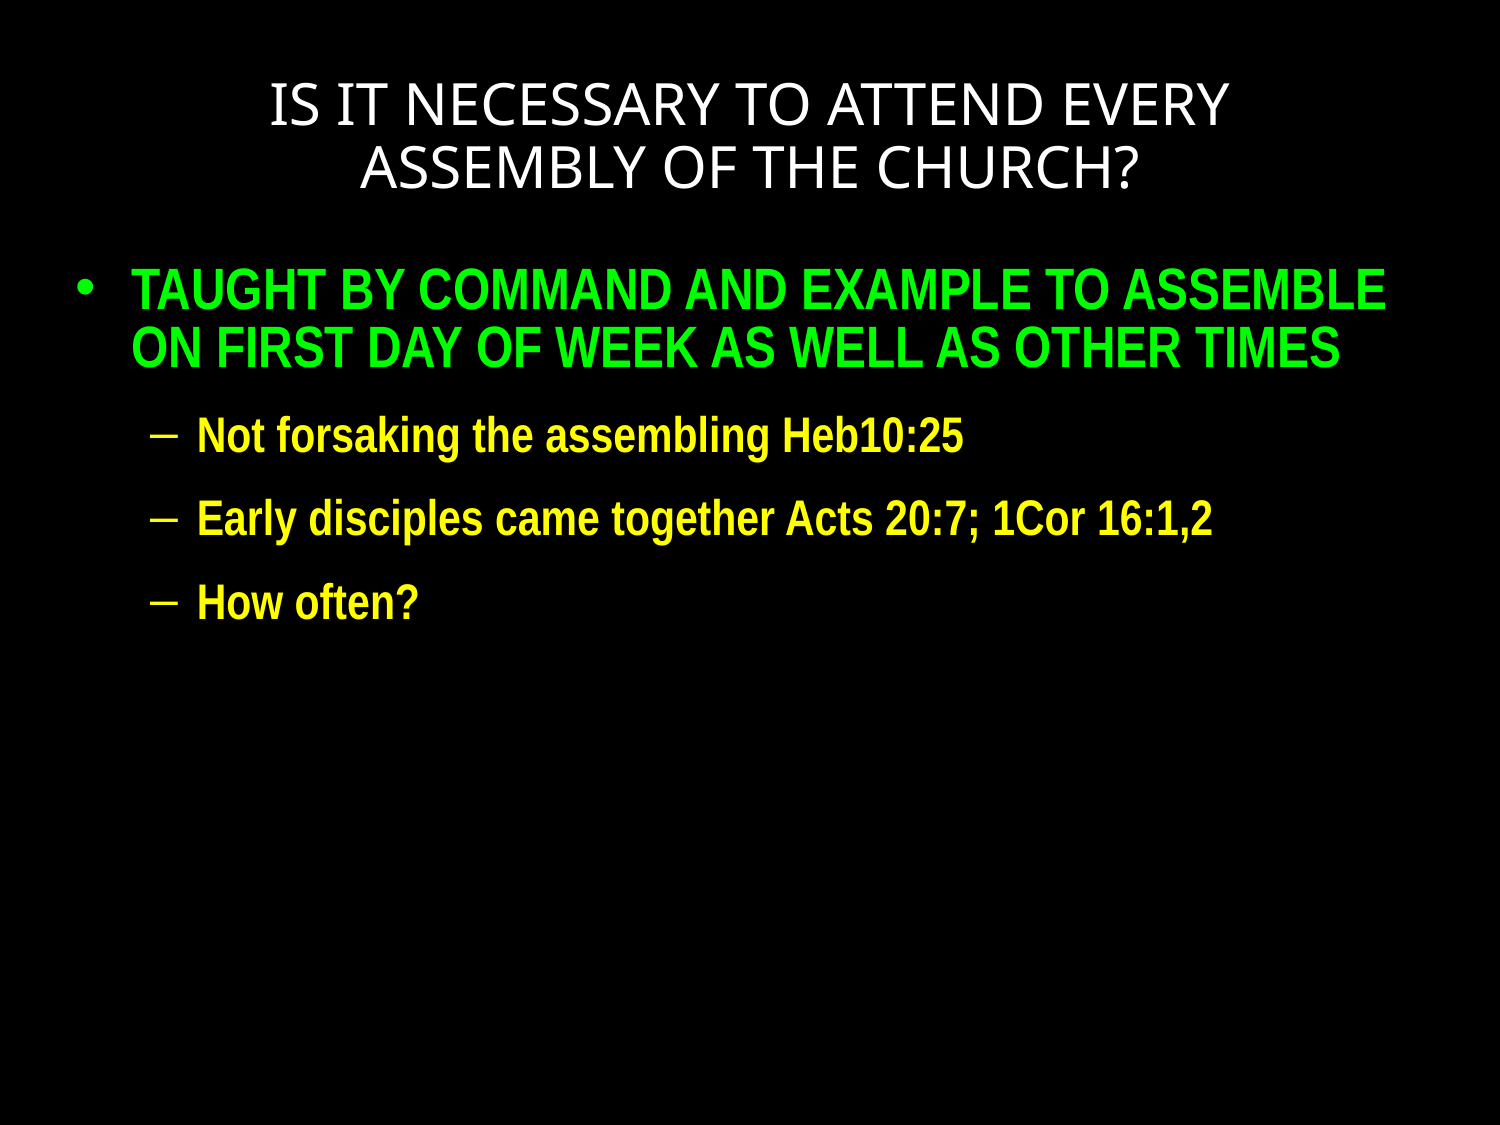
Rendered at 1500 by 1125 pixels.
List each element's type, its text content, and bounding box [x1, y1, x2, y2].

title IS IT NECESSARY TO ATTEND EVERY ASSEMBLY OF THE CHURCH? [75, 62, 1425, 213]
list TAUGHT BY COMMAND AND EXAMPLE TO ASSEMBLE ON FIRST DAY OF WEEK AS WELL AS OTHER TIMES Not forsaking the assembling Heb10:25 Early disciples came together Acts 20:7; 1Cor 16:1,2 How often? [75, 262, 1425, 1005]
